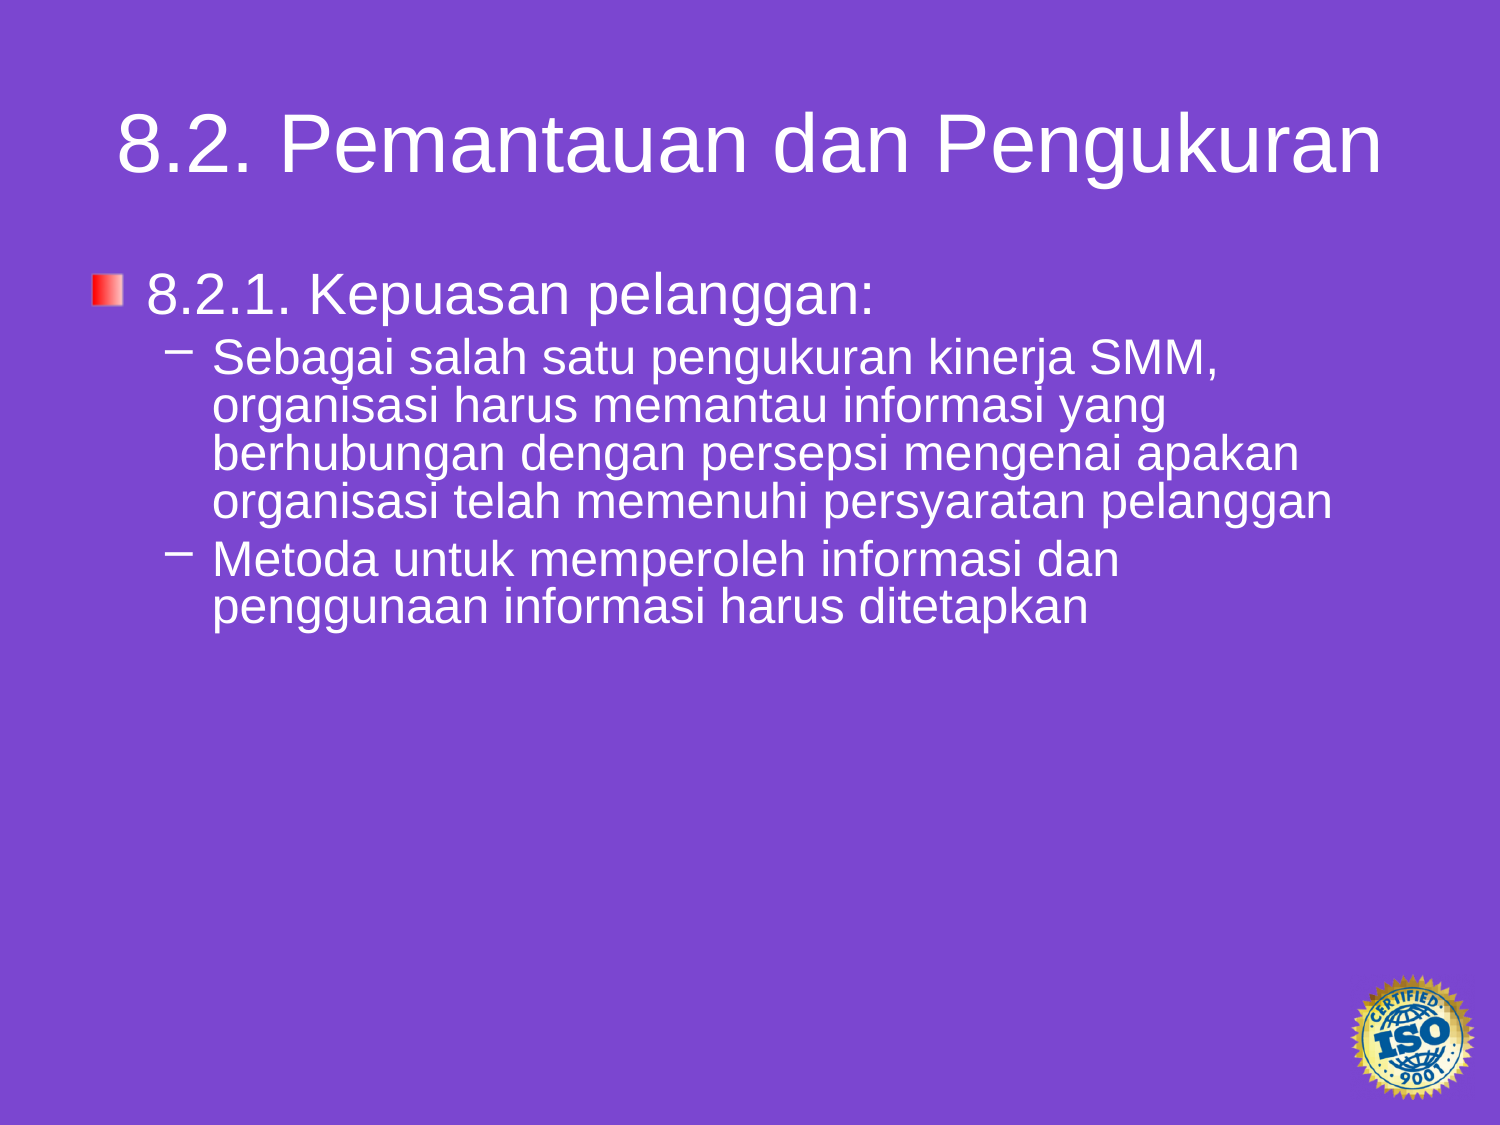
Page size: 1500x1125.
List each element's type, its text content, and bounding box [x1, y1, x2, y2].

list 8.2.1. Kepuasan pelanggan: Sebagai salah satu pengukuran kinerja SMM, organisasi harus memantau informasi yang berhubungan dengan persepsi mengenai apakan organisasi telah memenuhi persyaratan pelanggan Metoda untuk memperoleh informasi dan penggunaan informasi harus ditetapkan [74, 262, 1426, 1006]
picture [90, 272, 127, 310]
picture [1349, 974, 1476, 1101]
title 8.2. Pemantauan dan Pengukuran [74, 45, 1426, 234]
